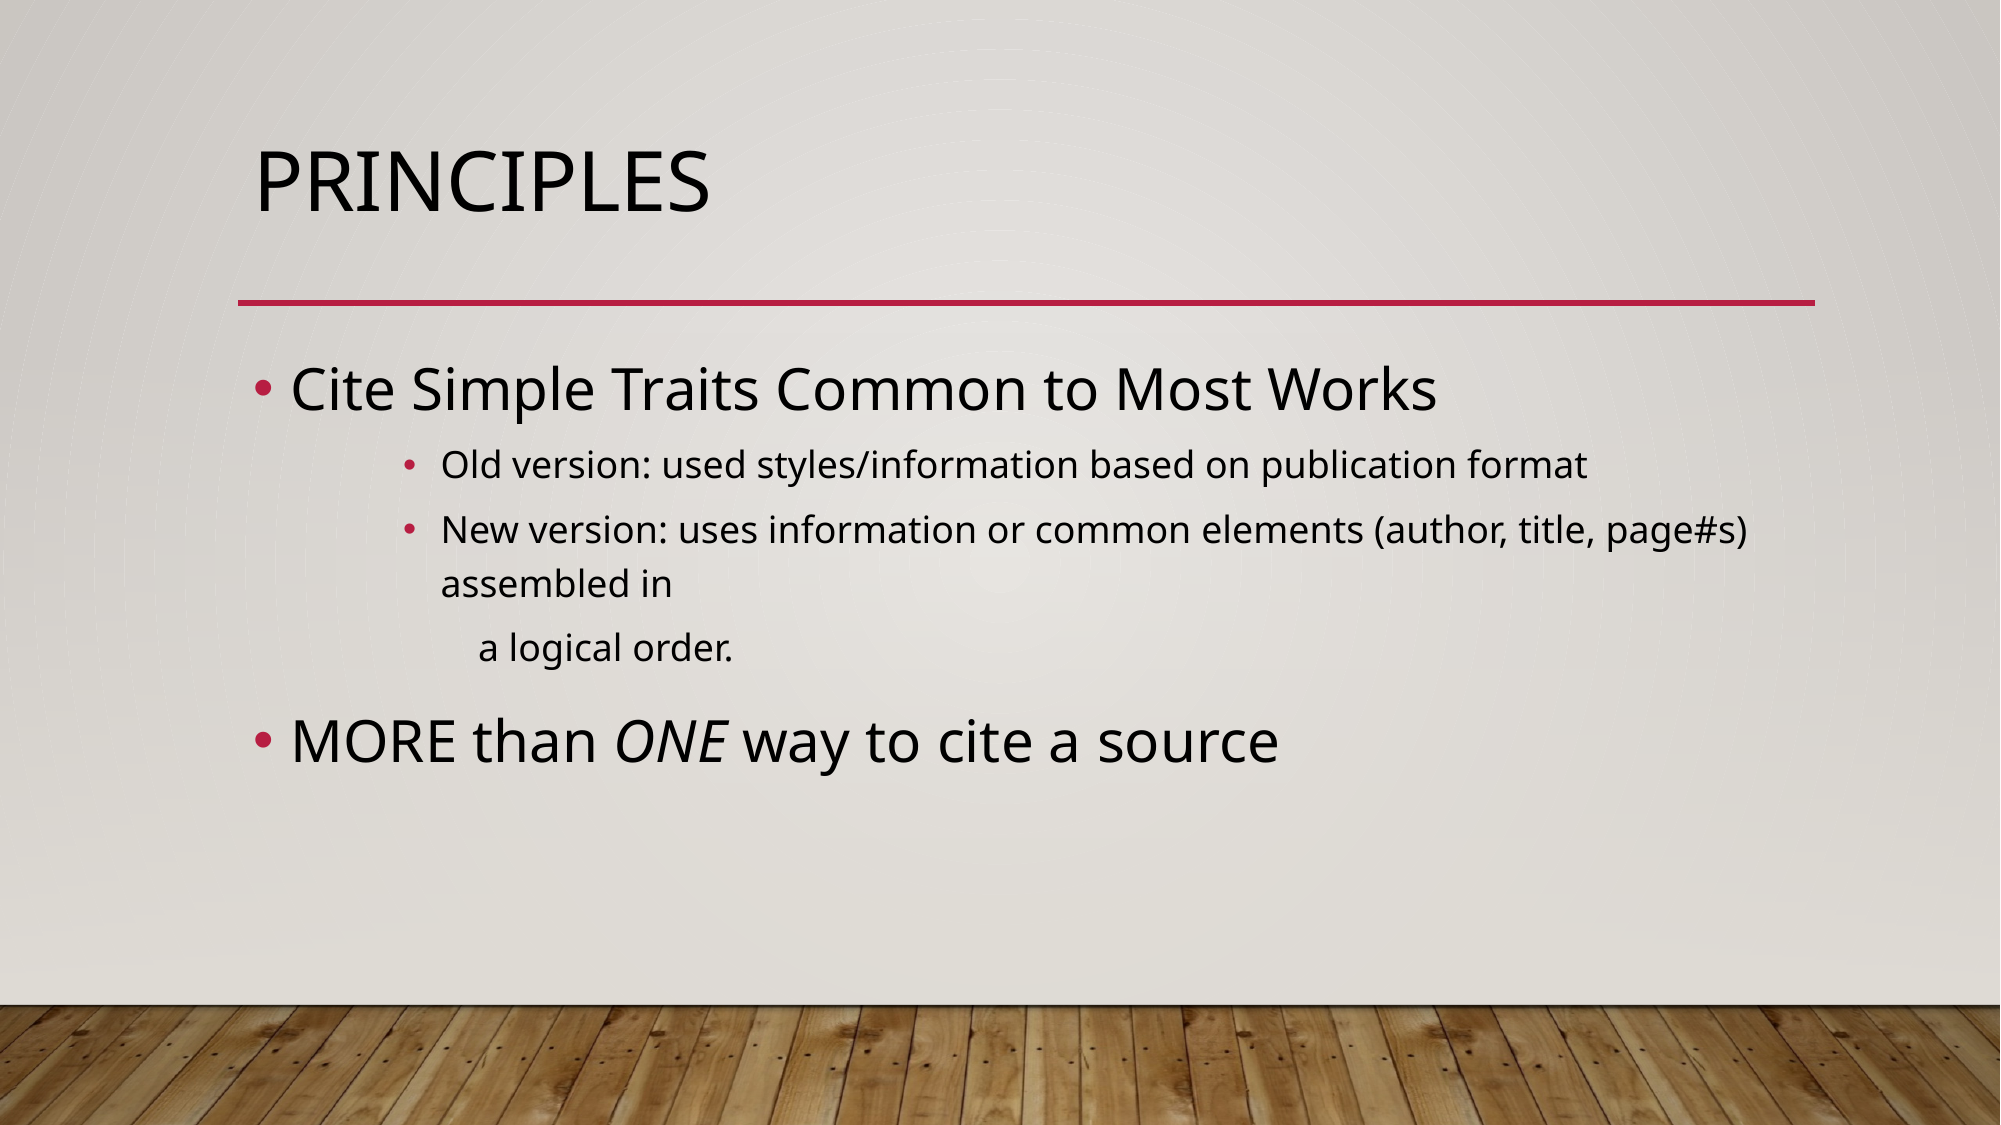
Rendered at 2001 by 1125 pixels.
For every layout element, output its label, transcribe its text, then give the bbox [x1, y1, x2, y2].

title Principles [238, 131, 1814, 305]
list Cite Simple Traits Common to Most Works Old version: used styles/information based on publication format New version: uses information or common elements (author, title, page#s) assembled in a logical order. MORE than ONE way to cite a source [238, 330, 1814, 897]
picture [0, 1005, 2000, 1125]
